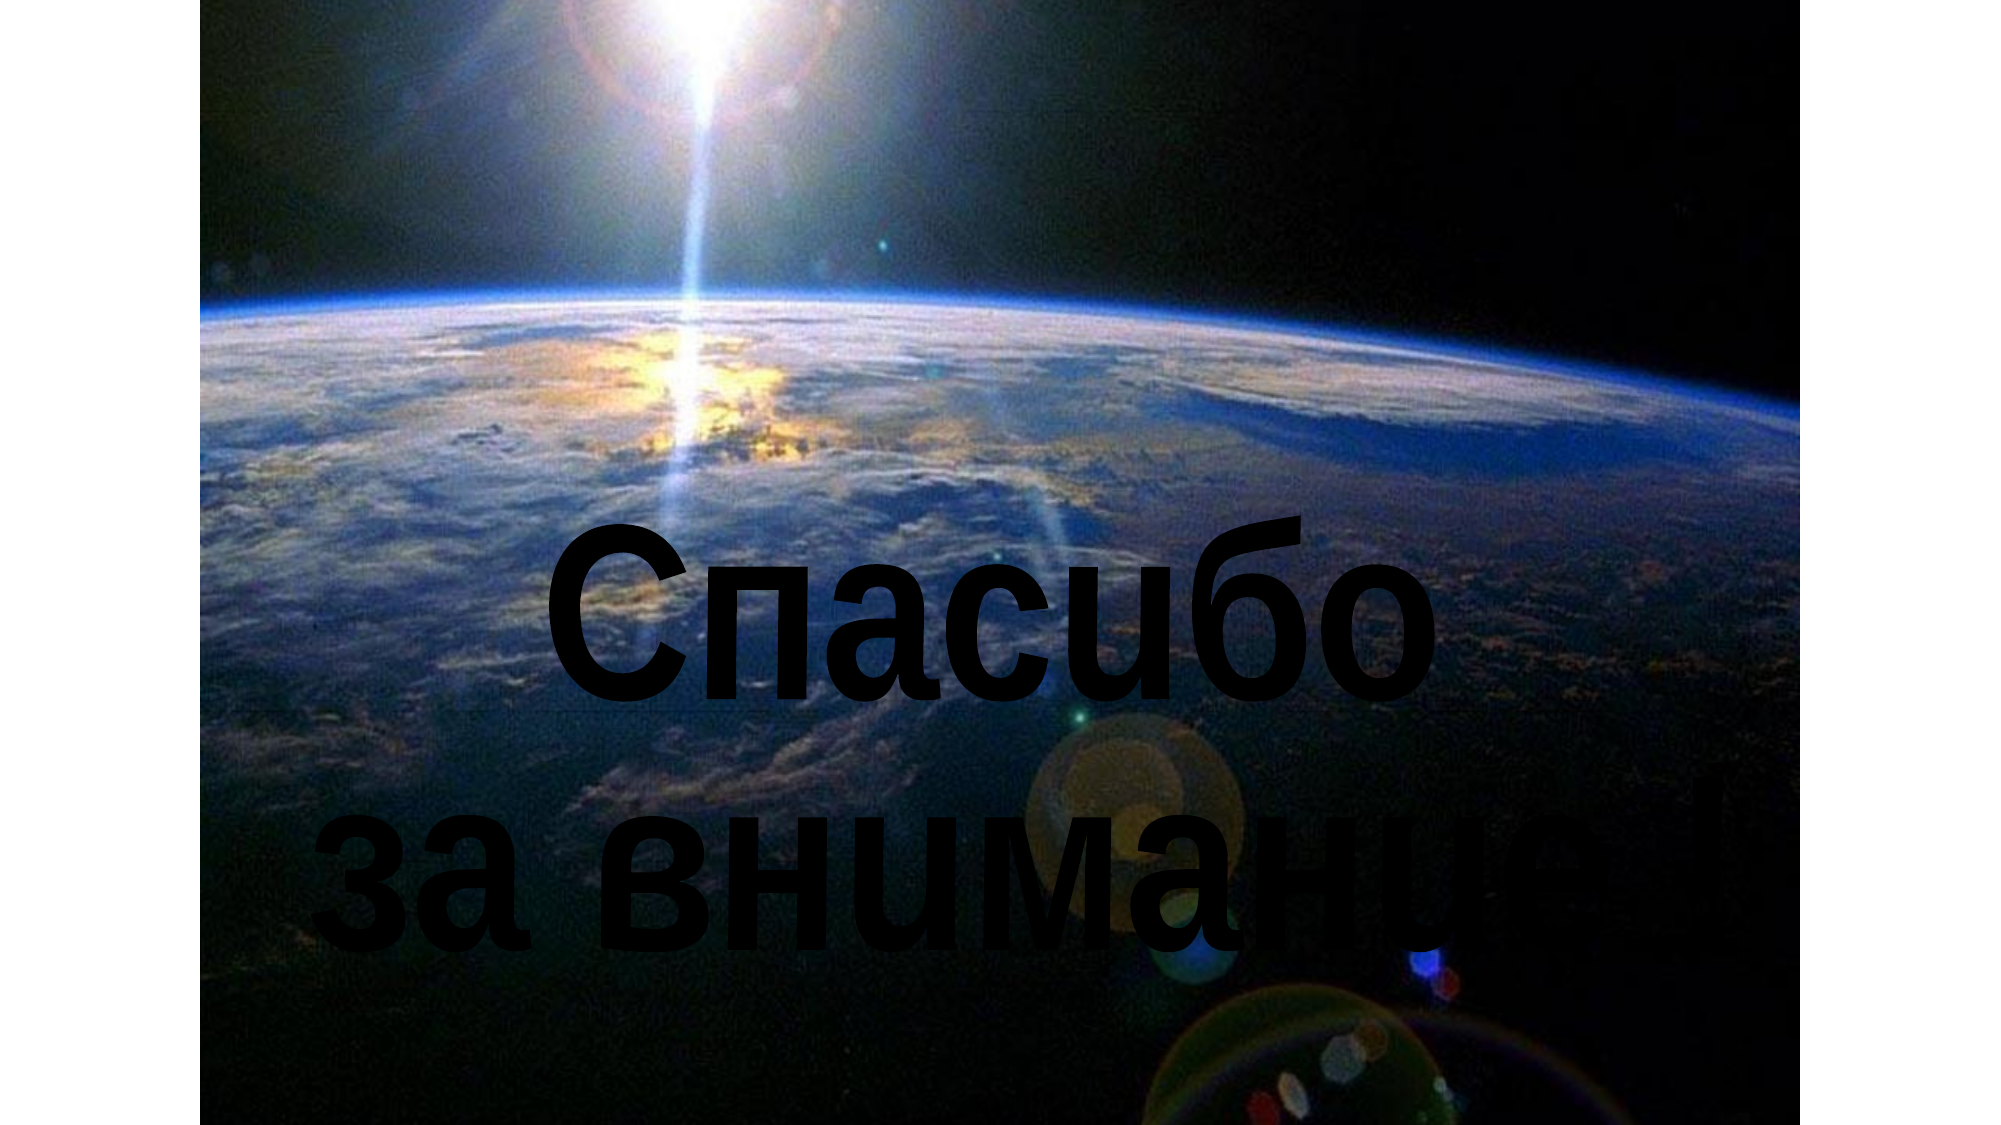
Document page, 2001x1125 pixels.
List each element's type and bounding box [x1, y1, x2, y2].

picture [199, 0, 1800, 1125]
